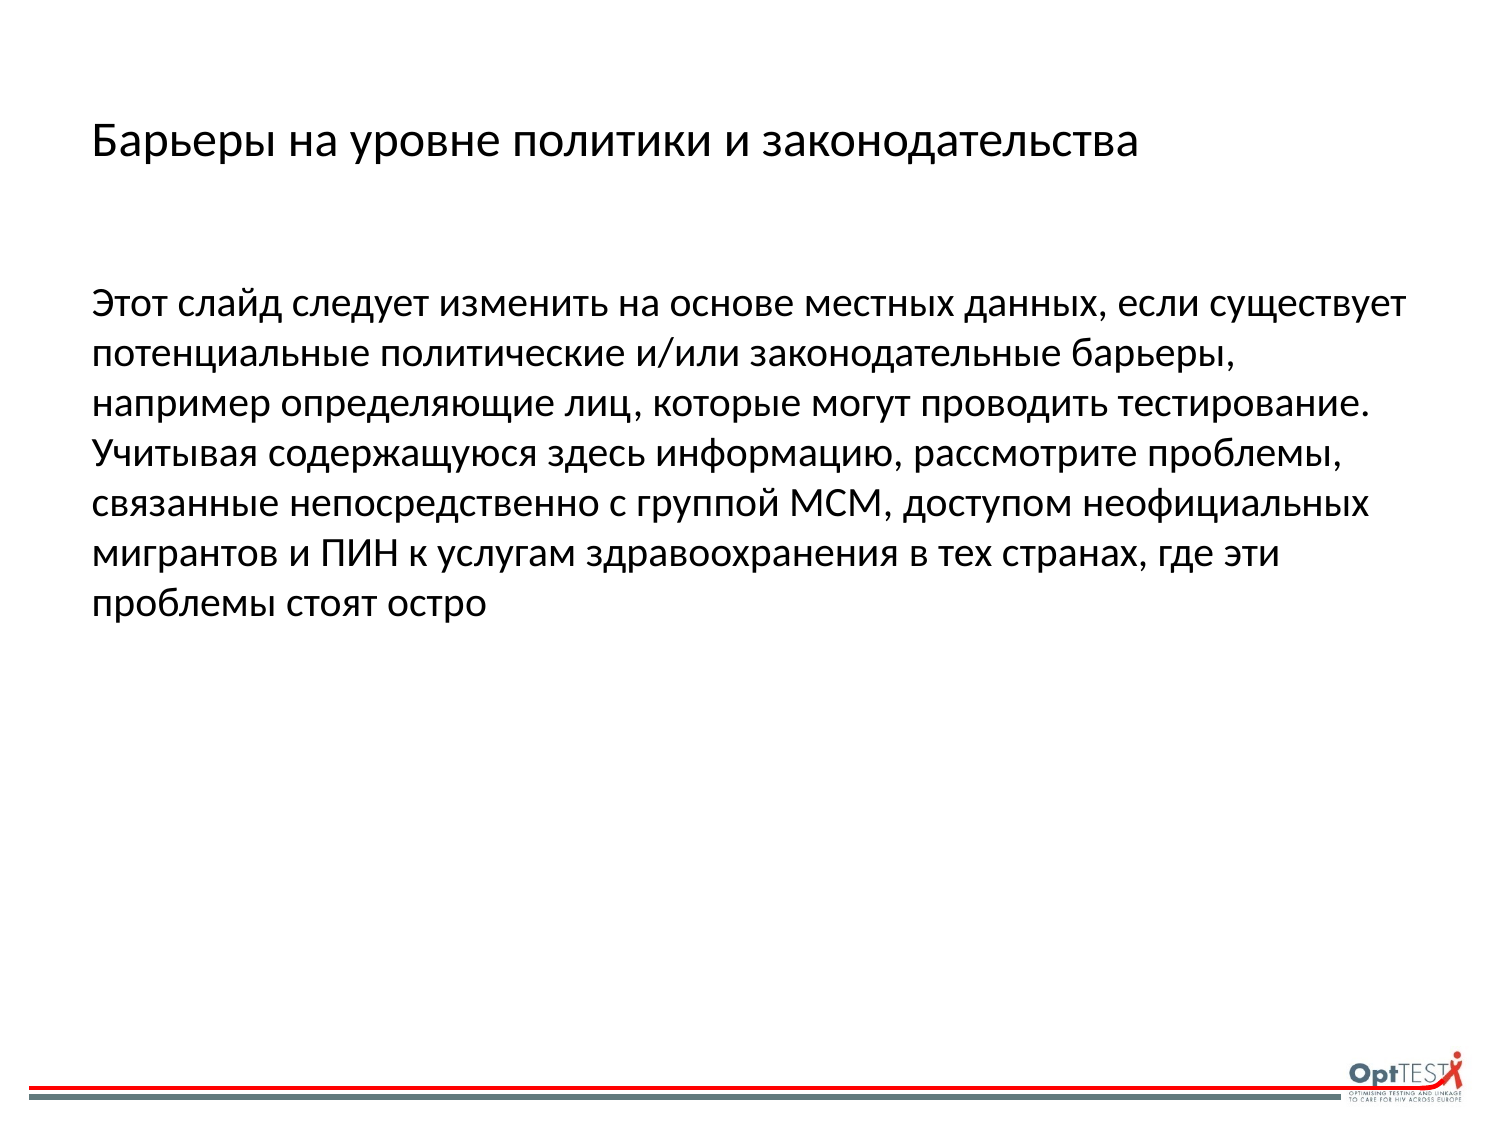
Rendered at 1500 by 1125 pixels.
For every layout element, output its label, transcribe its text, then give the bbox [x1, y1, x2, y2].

list Этот слайд следует изменить на основе местных данных, если существует потенциальные политические и/или законодательные барьеры, например определяющие лиц, которые могут проводить тестирование. Учитывая содержащуюся здесь информацию, рассмотрите проблемы, связанные непосредственно с группой МСМ, доступом неофициальных мигрантов и ПИН к услугам здравоохранения в тех странах, где эти проблемы стоят остро [76, 267, 1427, 1010]
title Барьеры на уровне политики и законодательства [76, 42, 1427, 231]
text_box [29, 1046, 1488, 1109]
